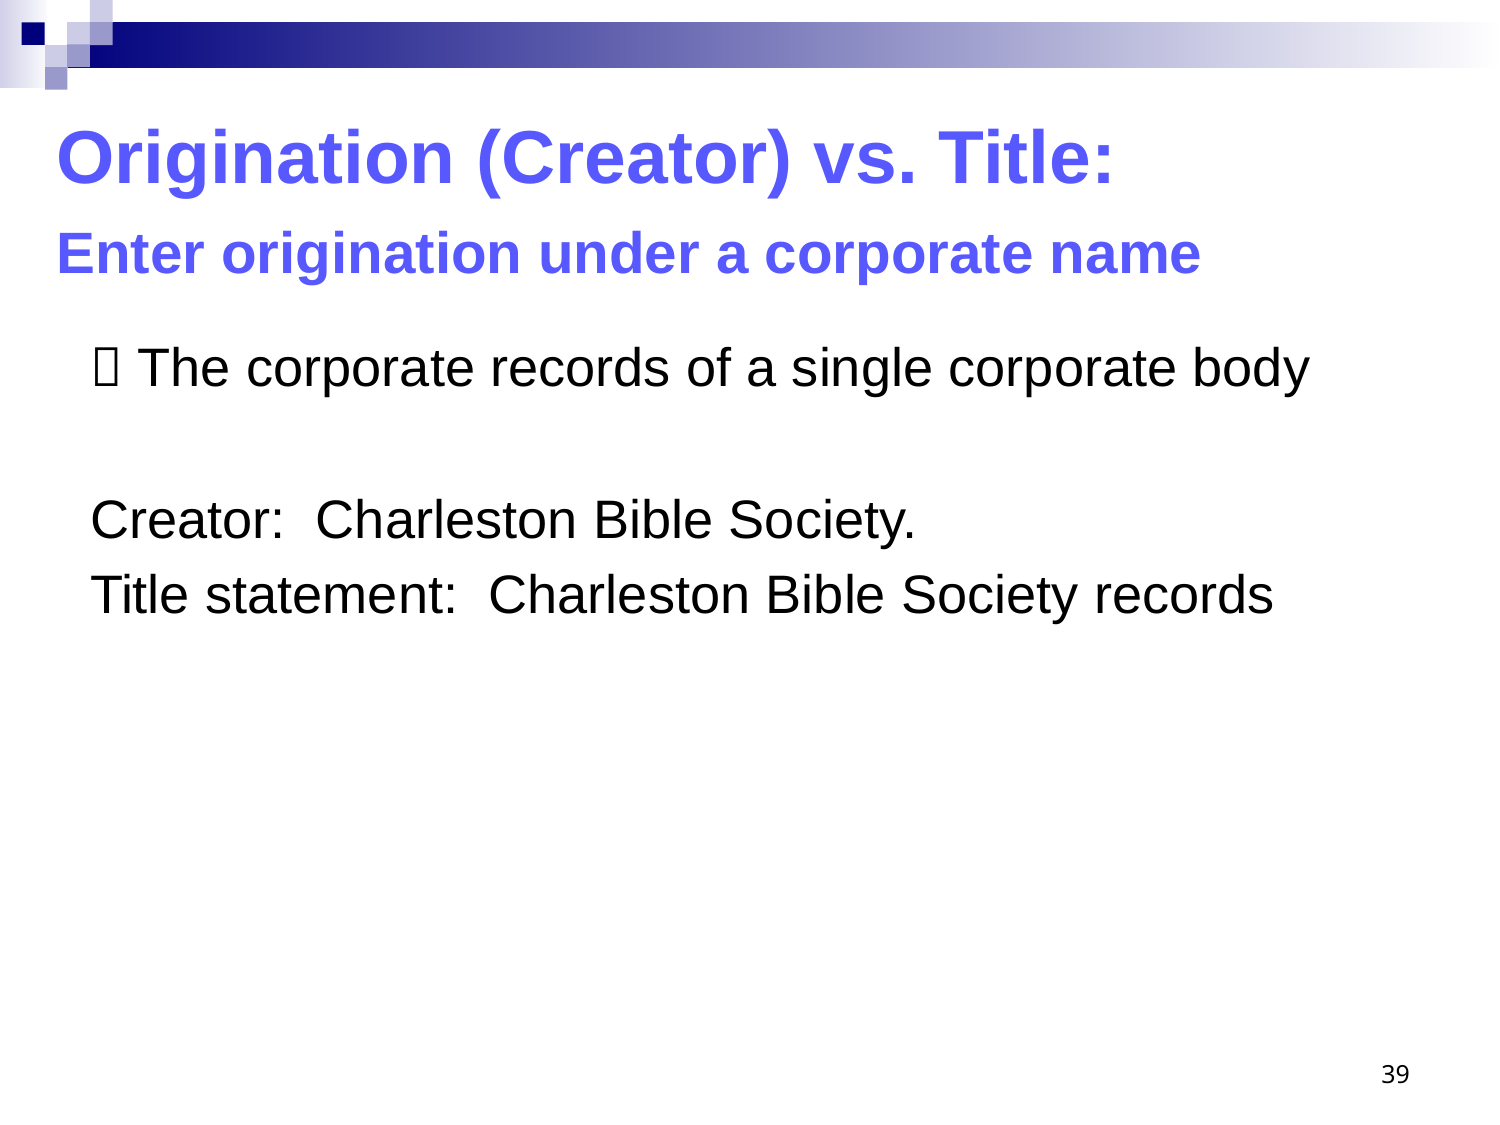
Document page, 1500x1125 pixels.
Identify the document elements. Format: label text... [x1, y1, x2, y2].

list  The corporate records of a single corporate body Creator: Charleston Bible Society. Title statement: Charleston Bible Society records [75, 324, 1425, 963]
slide_number 39 [1074, 1025, 1425, 1100]
title Origination (Creator) vs. Title: Enter origination under a corporate name [0, 46, 1489, 350]
